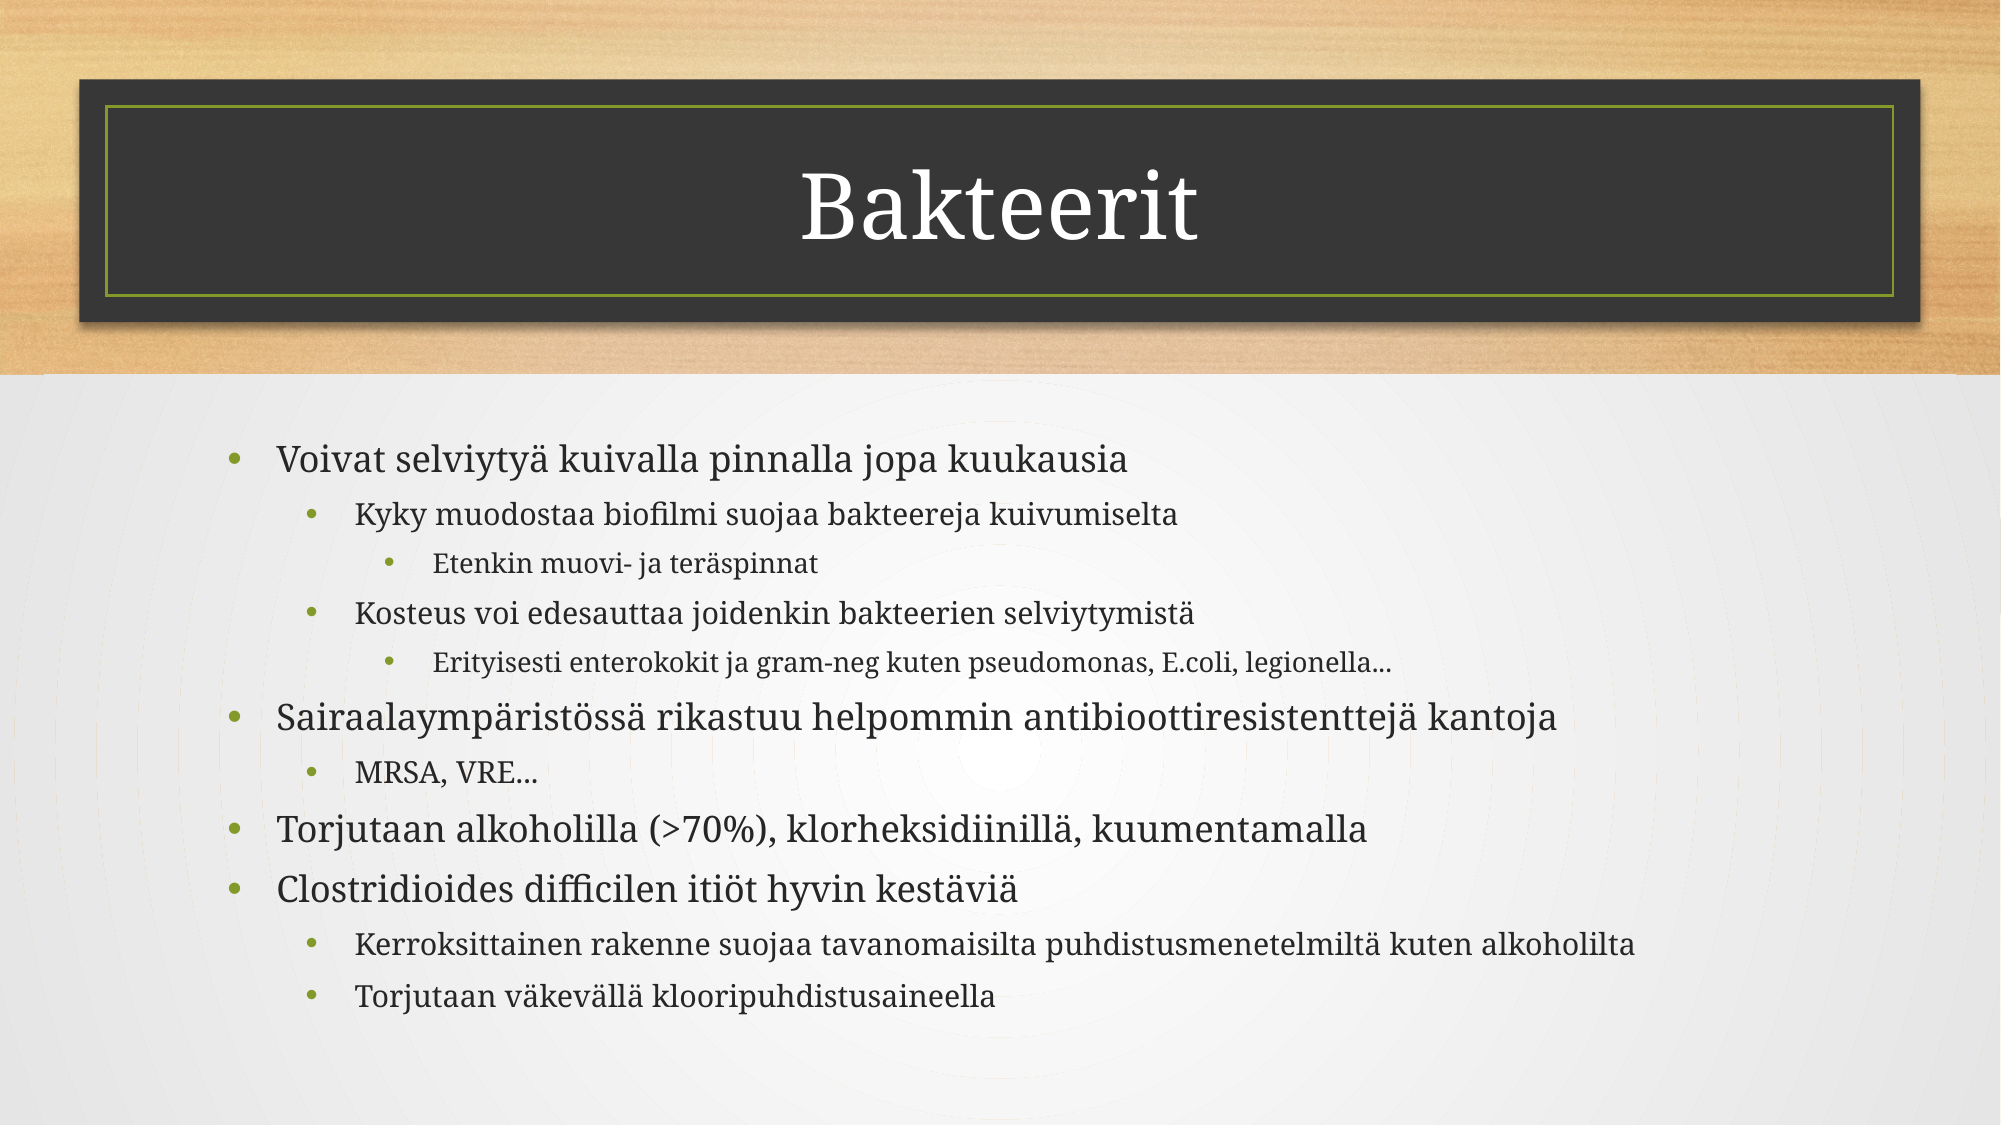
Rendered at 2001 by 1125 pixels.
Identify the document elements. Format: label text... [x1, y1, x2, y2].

text_box [0, 0, 2000, 374]
text_box [106, 106, 1894, 296]
list Voivat selviytyä kuivalla pinnalla jopa kuukausia Kyky muodostaa biofilmi suojaa bakteereja kuivumiselta Etenkin muovi- ja teräspinnat Kosteus voi edesauttaa joidenkin bakteerien selviytymistä Erityisesti enterokokit ja gram-neg kuten pseudomonas, E.coli, legionella... Sairaalaympäristössä rikastuu helpommin antibioottiresistenttejä kantoja MRSA, VRE... Torjutaan alkoholilla (>70%), klorheksidiinillä, kuumentamalla Clostridioides difficilen itiöt hyvin kestäviä Kerroksittainen rakenne suojaa tavanomaisilta puhdistusmenetelmiltä kuten alkoholilta Torjutaan väkevällä klooripuhdistusaineella [212, 428, 1788, 1027]
text_box [78, 78, 1922, 323]
text_box [0, 374, 2000, 1125]
